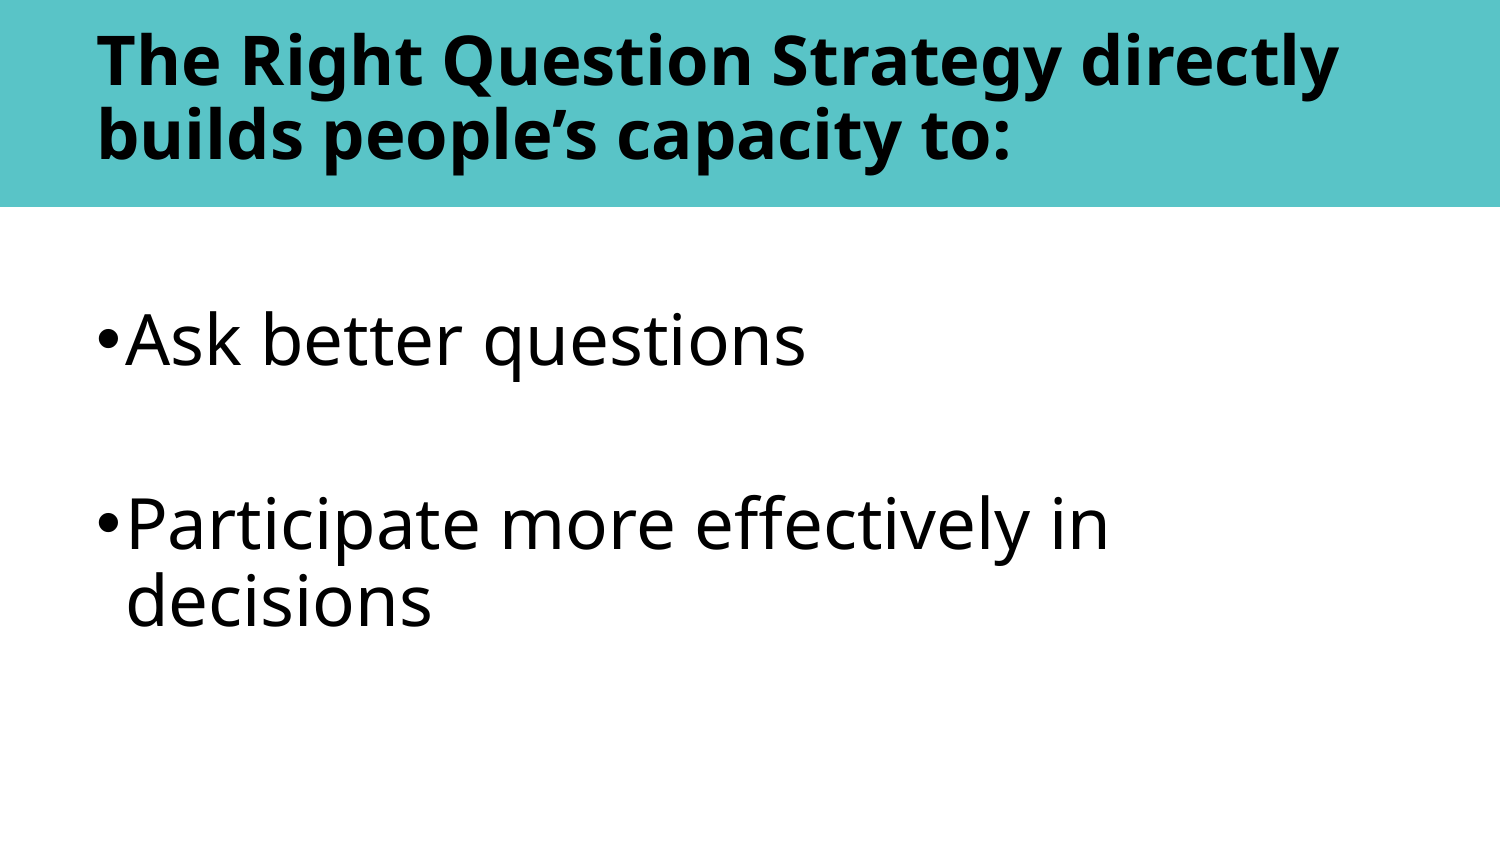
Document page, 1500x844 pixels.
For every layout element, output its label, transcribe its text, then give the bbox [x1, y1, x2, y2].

list Ask better questions Participate more effectively in decisions [81, 297, 1322, 807]
title The Right Question Strategy directly builds people’s capacity to: [81, 19, 1376, 183]
